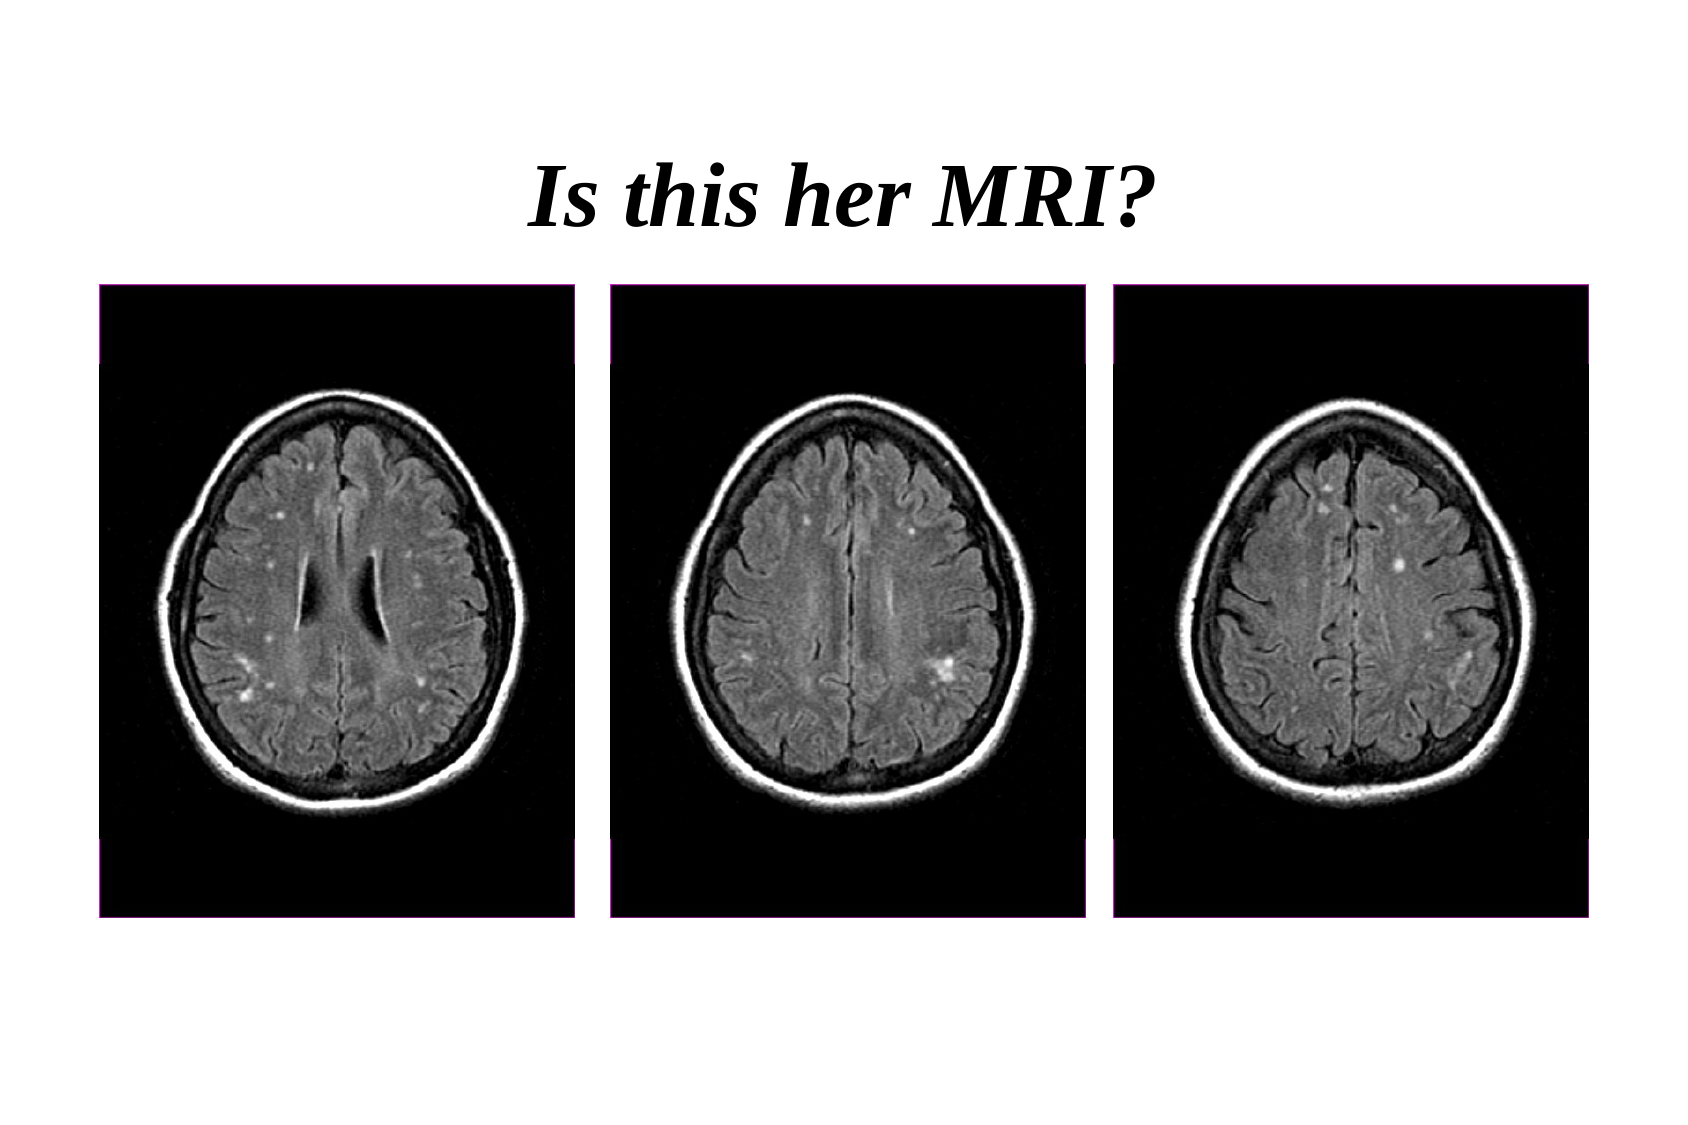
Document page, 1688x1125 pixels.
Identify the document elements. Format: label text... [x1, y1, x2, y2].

picture [610, 284, 1086, 919]
picture [1113, 284, 1589, 919]
picture [99, 284, 575, 919]
title Is this her MRI? [206, 106, 1482, 274]
